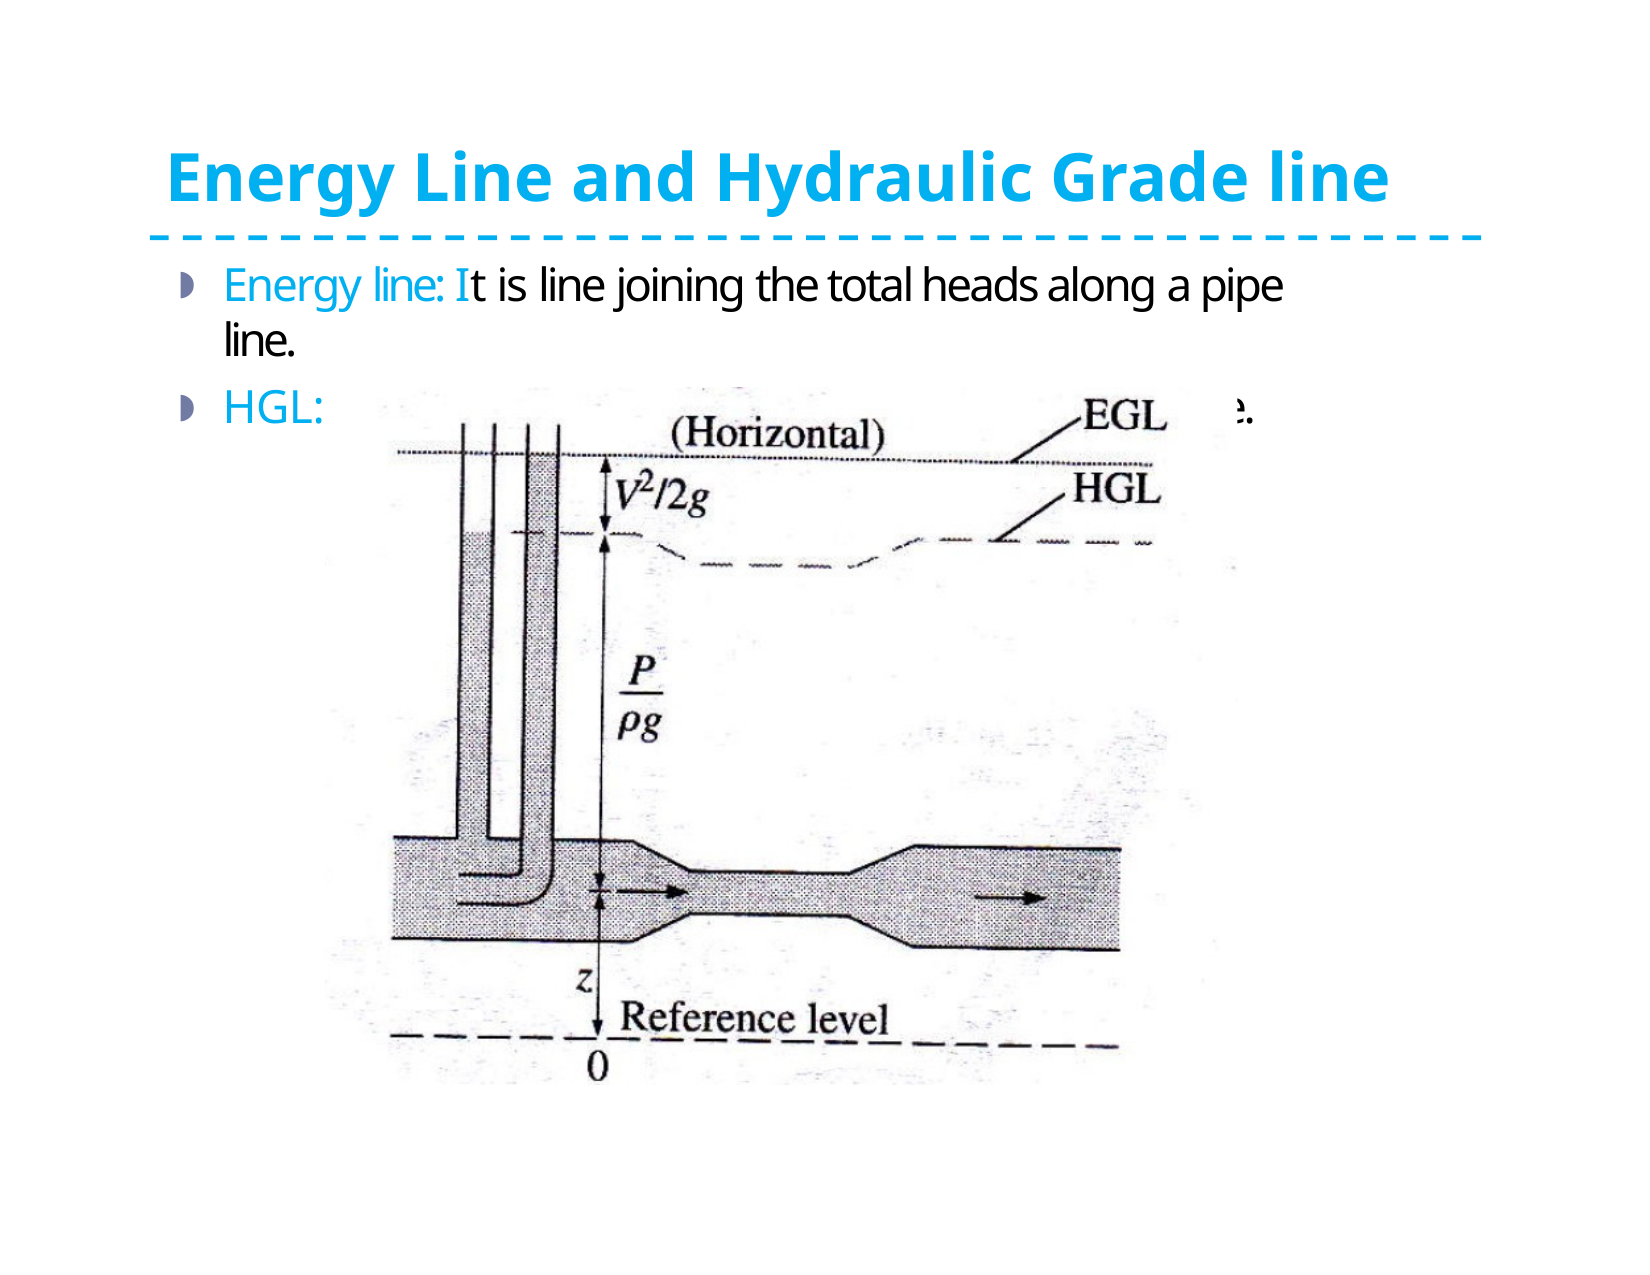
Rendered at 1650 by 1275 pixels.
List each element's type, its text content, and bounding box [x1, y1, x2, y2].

title Energy Line and Hydraulic Grade line [162, 132, 1473, 348]
text_box Energy line: It is line joining the total heads along a pipe line. HGL: It is line joining pressure head along a pipe line. [175, 241, 1338, 433]
text_box [324, 387, 1238, 1085]
